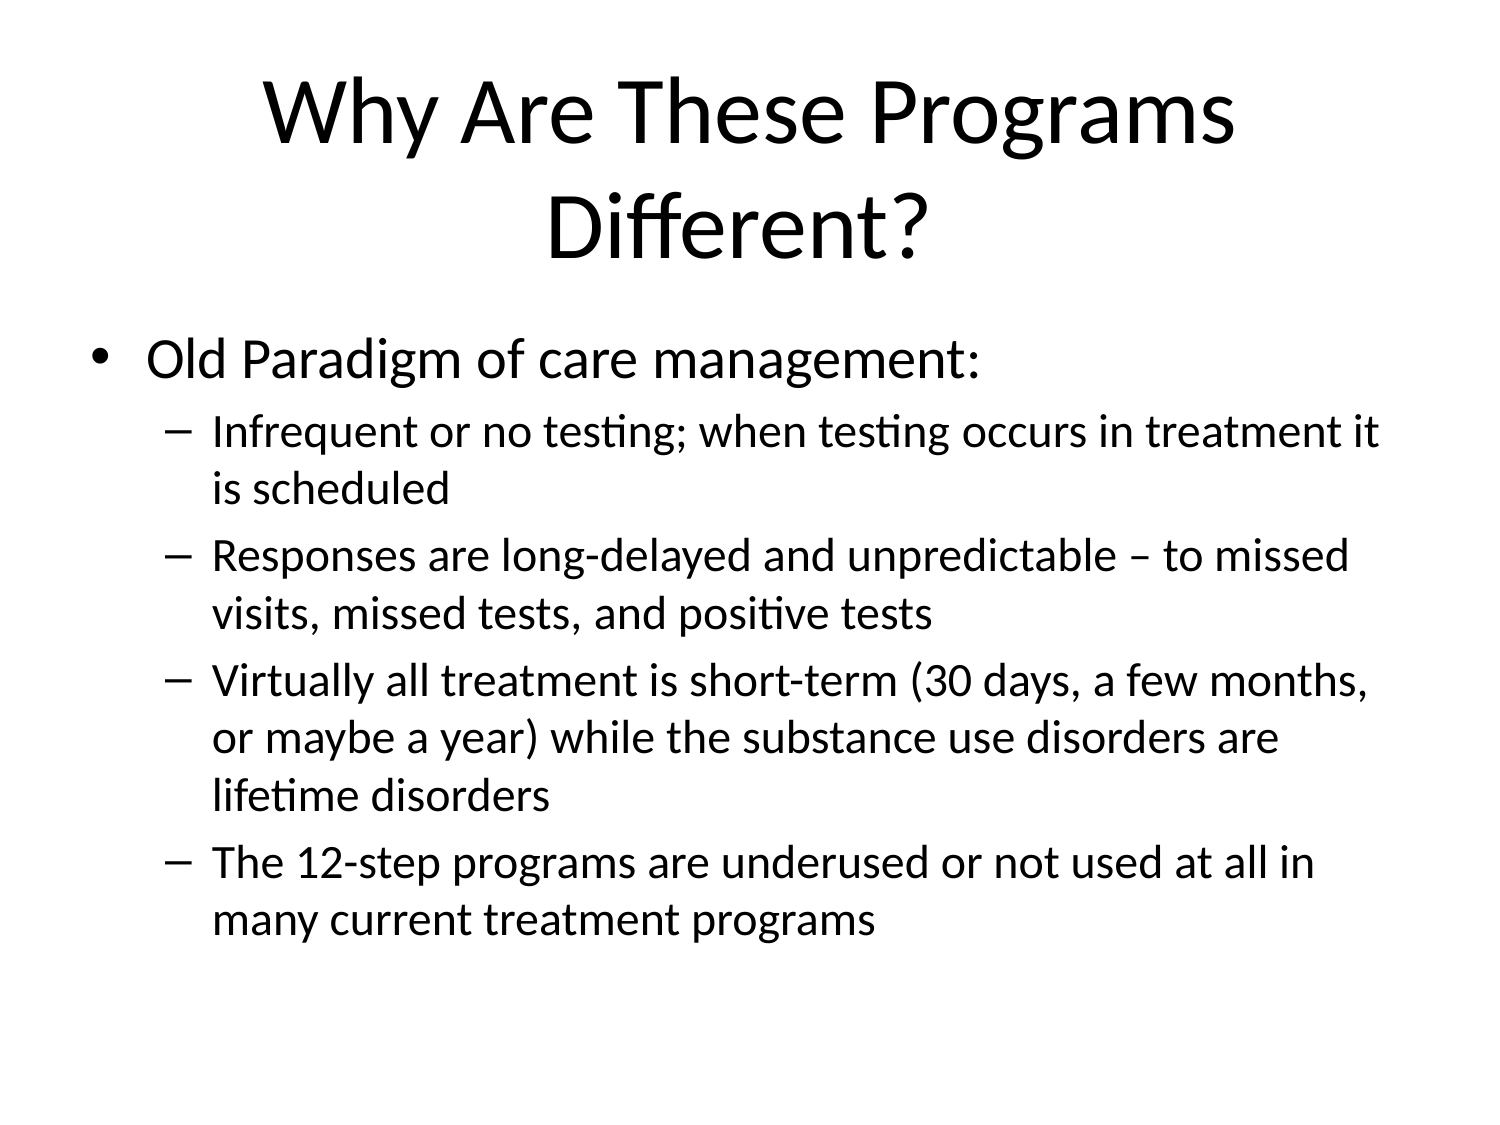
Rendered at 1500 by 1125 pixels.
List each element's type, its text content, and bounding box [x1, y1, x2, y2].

title Why Are These Programs Different? [75, 37, 1425, 288]
list Old Paradigm of care management: Infrequent or no testing; when testing occurs in treatment it is scheduled Responses are long-delayed and unpredictable – to missed visits, missed tests, and positive tests Virtually all treatment is short-term (30 days, a few months, or maybe a year) while the substance use disorders are lifetime disorders The 12-step programs are underused or not used at all in many current treatment programs [75, 312, 1425, 1075]
